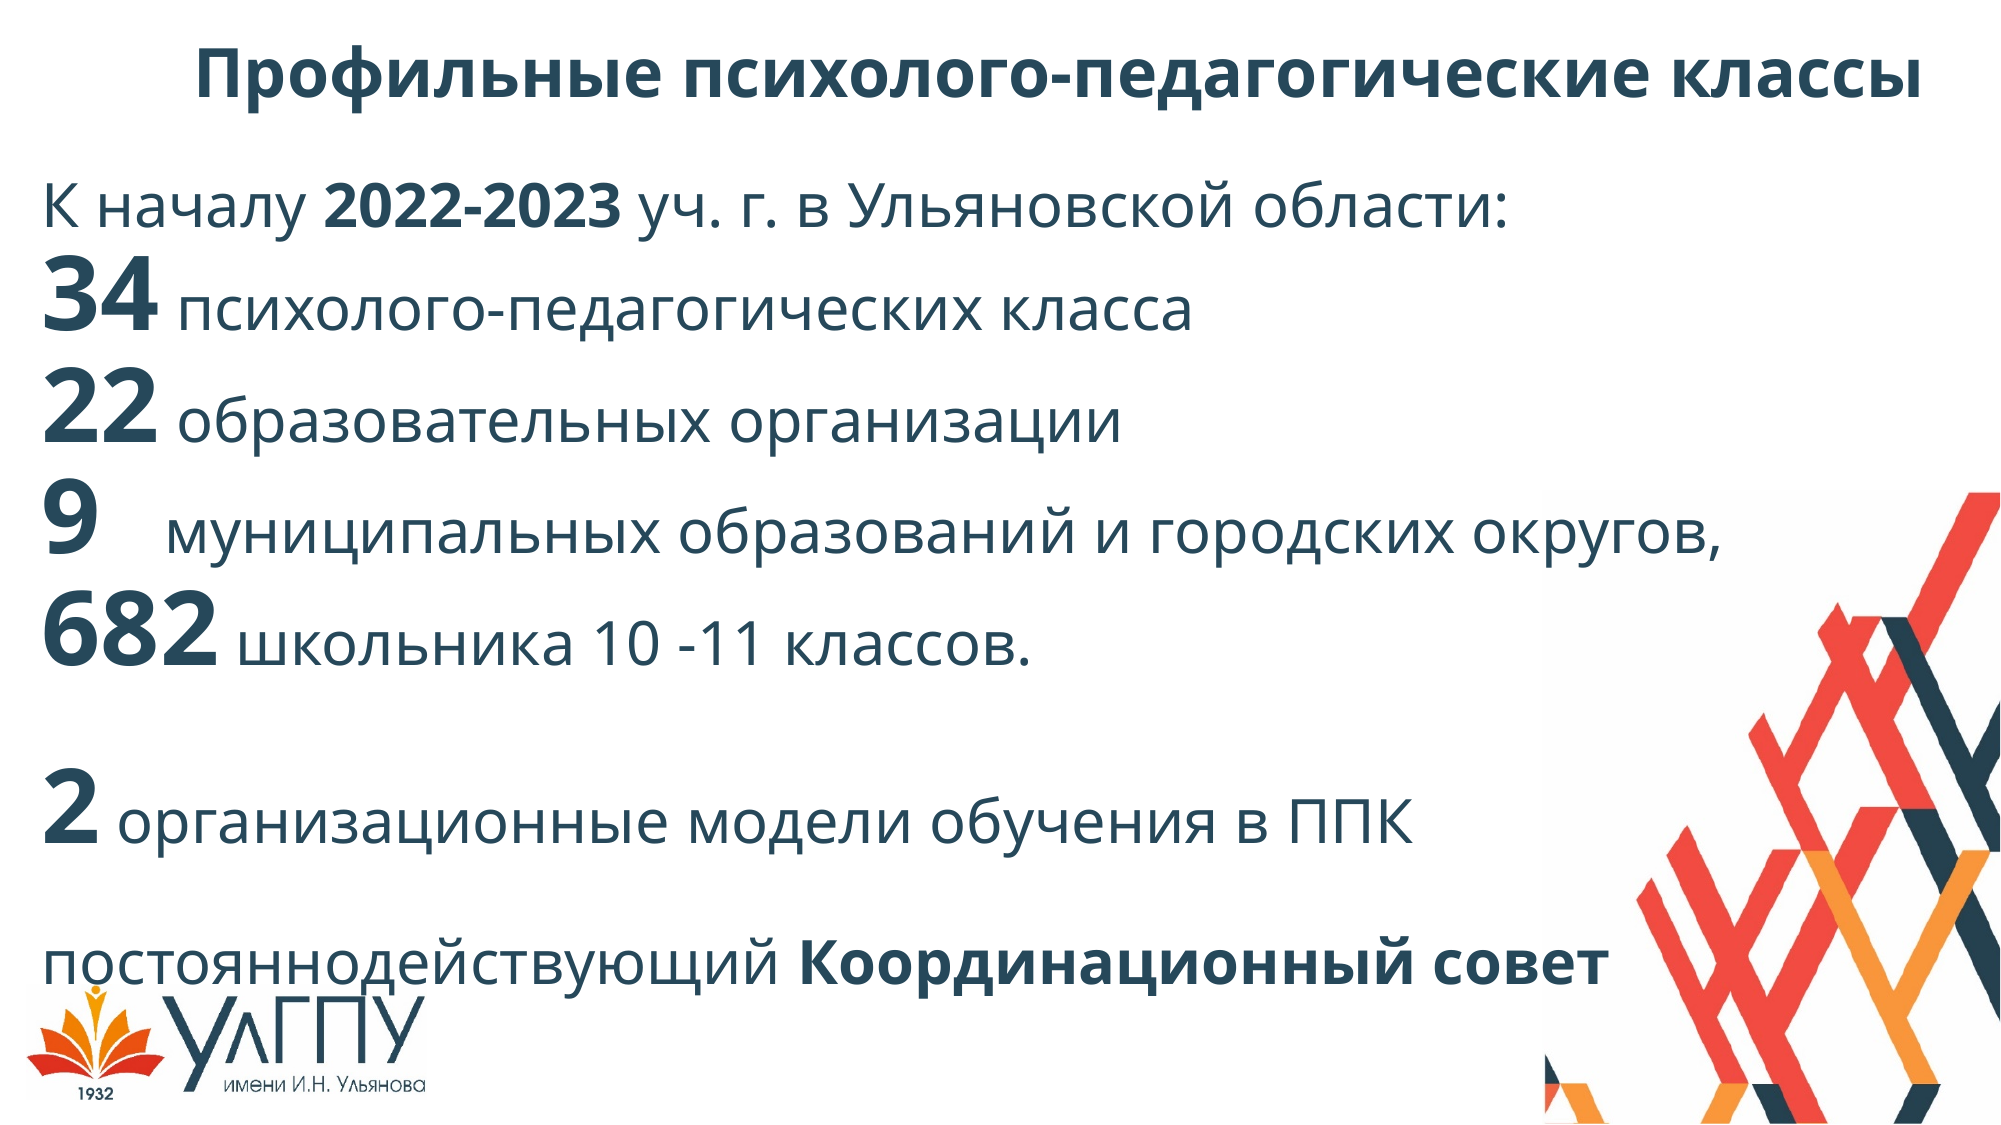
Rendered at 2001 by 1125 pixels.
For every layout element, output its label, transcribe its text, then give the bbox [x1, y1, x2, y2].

picture [26, 984, 427, 1100]
text_box К началу 2022-2023 уч. г. в Ульяновской области: 34 психолого-педагогических класса 22 образовательных организации 9 муниципальных образований и городских округов, 682 школьника 10 -11 классов. 2 организационные модели обучения в ППК постояннодействующий Координационный совет [26, 167, 1898, 1008]
title Профильные психолого-педагогические классы [86, 0, 1959, 152]
picture [1542, 490, 2001, 1124]
